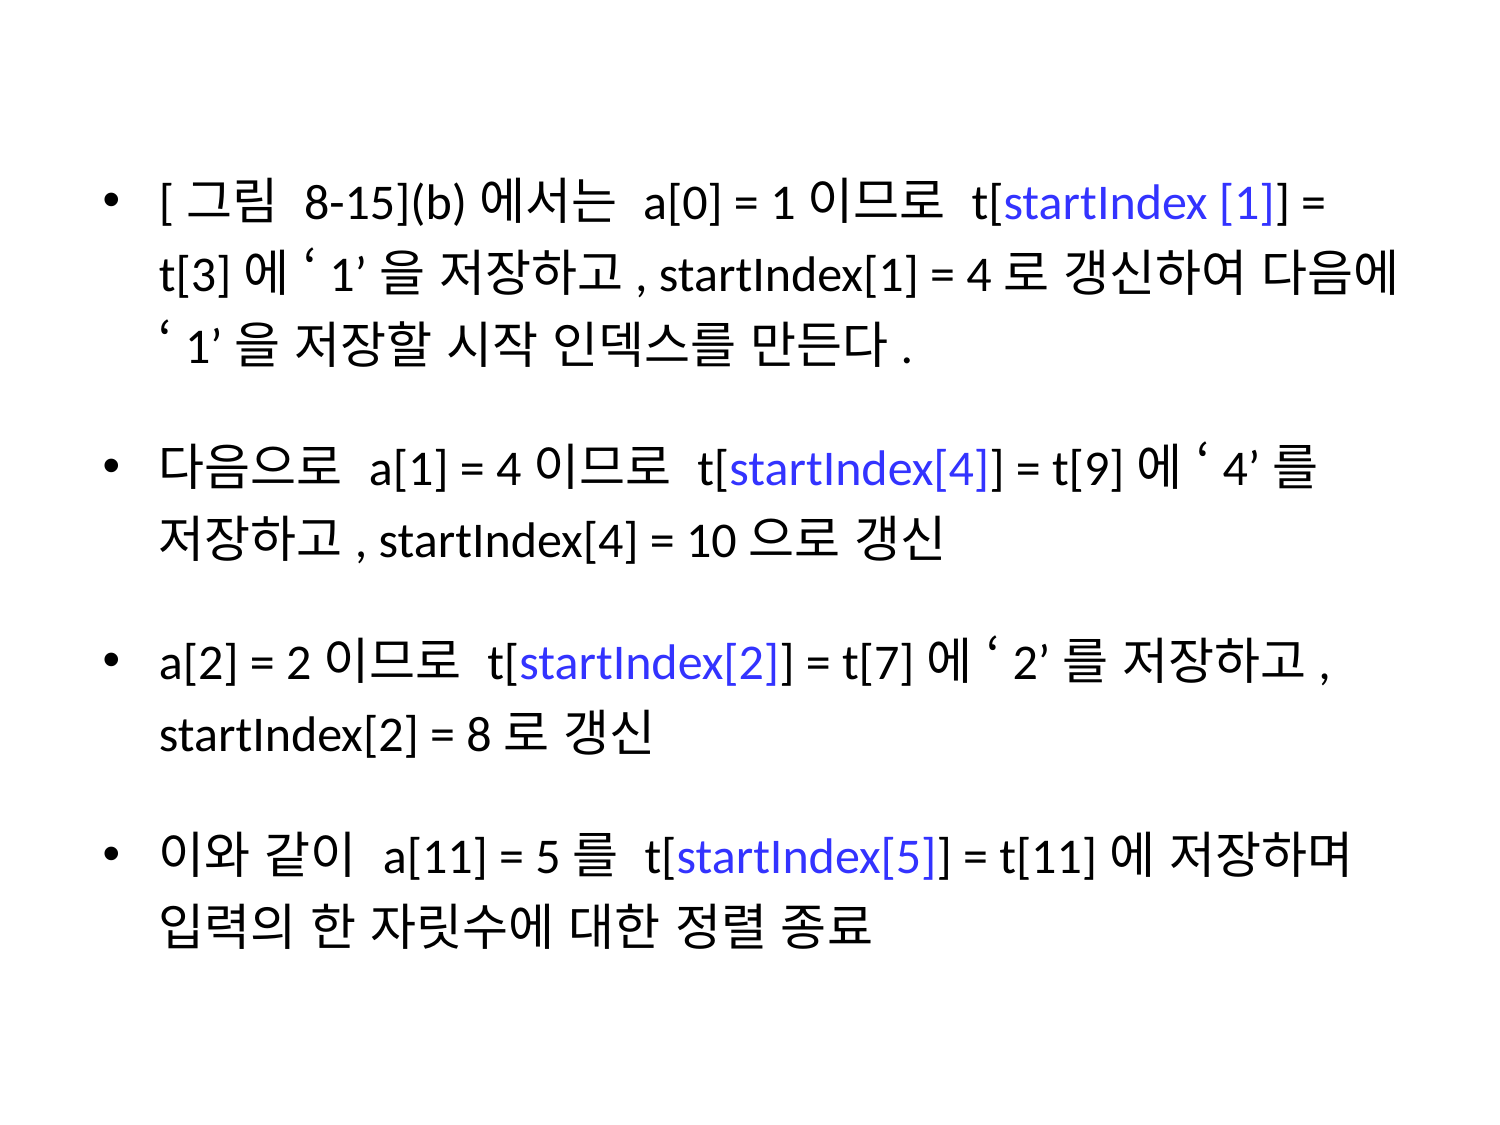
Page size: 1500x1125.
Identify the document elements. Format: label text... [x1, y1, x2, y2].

text_box [그림 8-15](b)에서는 a[0] = 1이므로 t[startIndex [1]] = t[3]에 ‘1’을 저장하고, startIndex[1] = 4로 갱신하여 다음에 ‘1’을 저장할 시작 인덱스를 만든다. 다음으로 a[1] = 4이므로 t[startIndex[4]] = t[9]에 ‘4’를 저장하고, startIndex[4] = 10으로 갱신 a[2] = 2이므로 t[startIndex[2]] = t[7]에 ‘2’를 저장하고, startIndex[2] = 8로 갱신 이와 같이 a[11] = 5를 t[startIndex[5]] = t[11]에 저장하며 입력의 한 자릿수에 대한 정렬 종료 [87, 150, 1417, 963]
